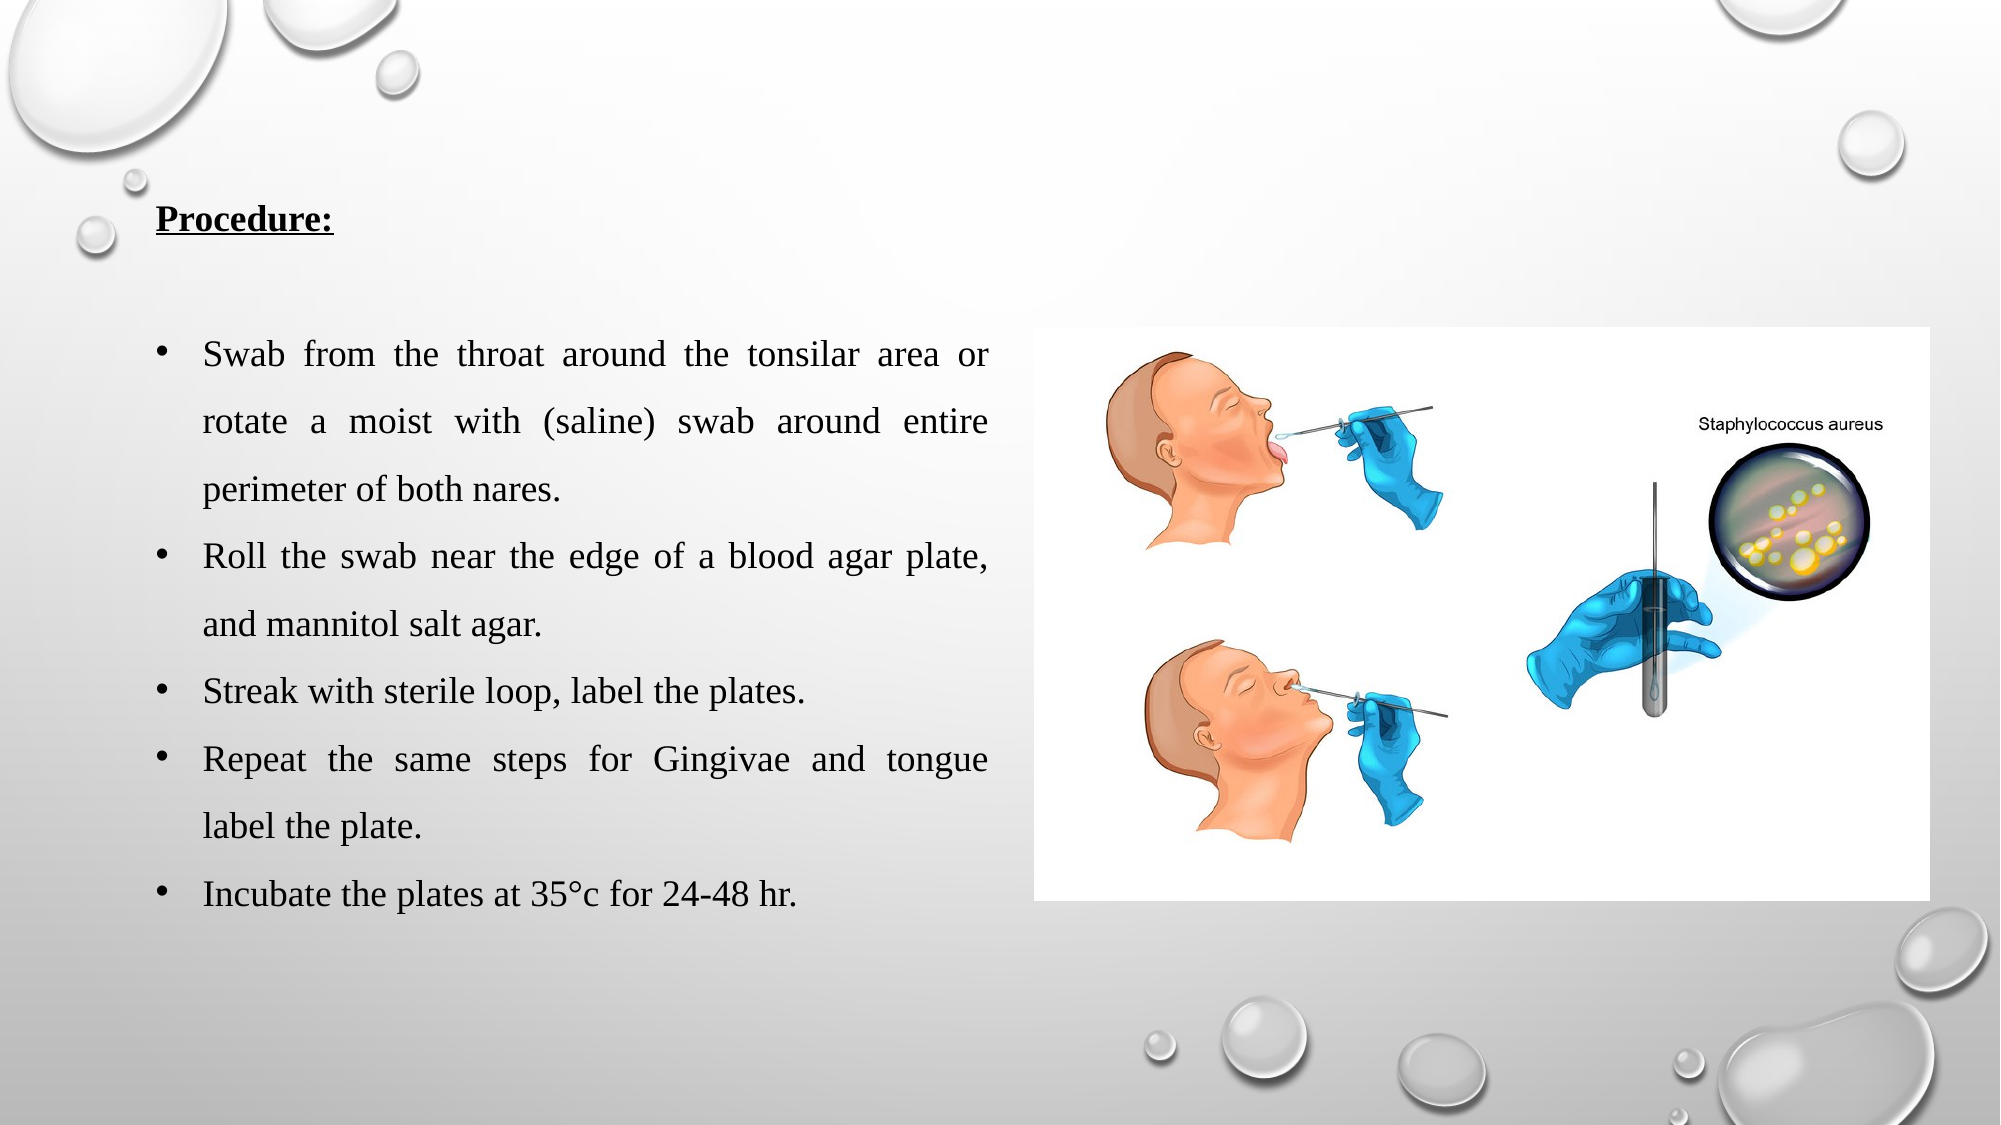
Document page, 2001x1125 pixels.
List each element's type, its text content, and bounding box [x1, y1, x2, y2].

picture [0, 0, 2000, 1125]
text_box Procedure: Swab from the throat around the tonsilar area or rotate a moist with (saline) swab around entire perimeter of both nares. Roll the swab near the edge of a blood agar plate, and mannitol salt agar. Streak with sterile loop, label the plates. Repeat the same steps for Gingivae and tongue label the plate. Incubate the plates at 35°c for 24-48 hr. [140, 163, 1005, 1056]
